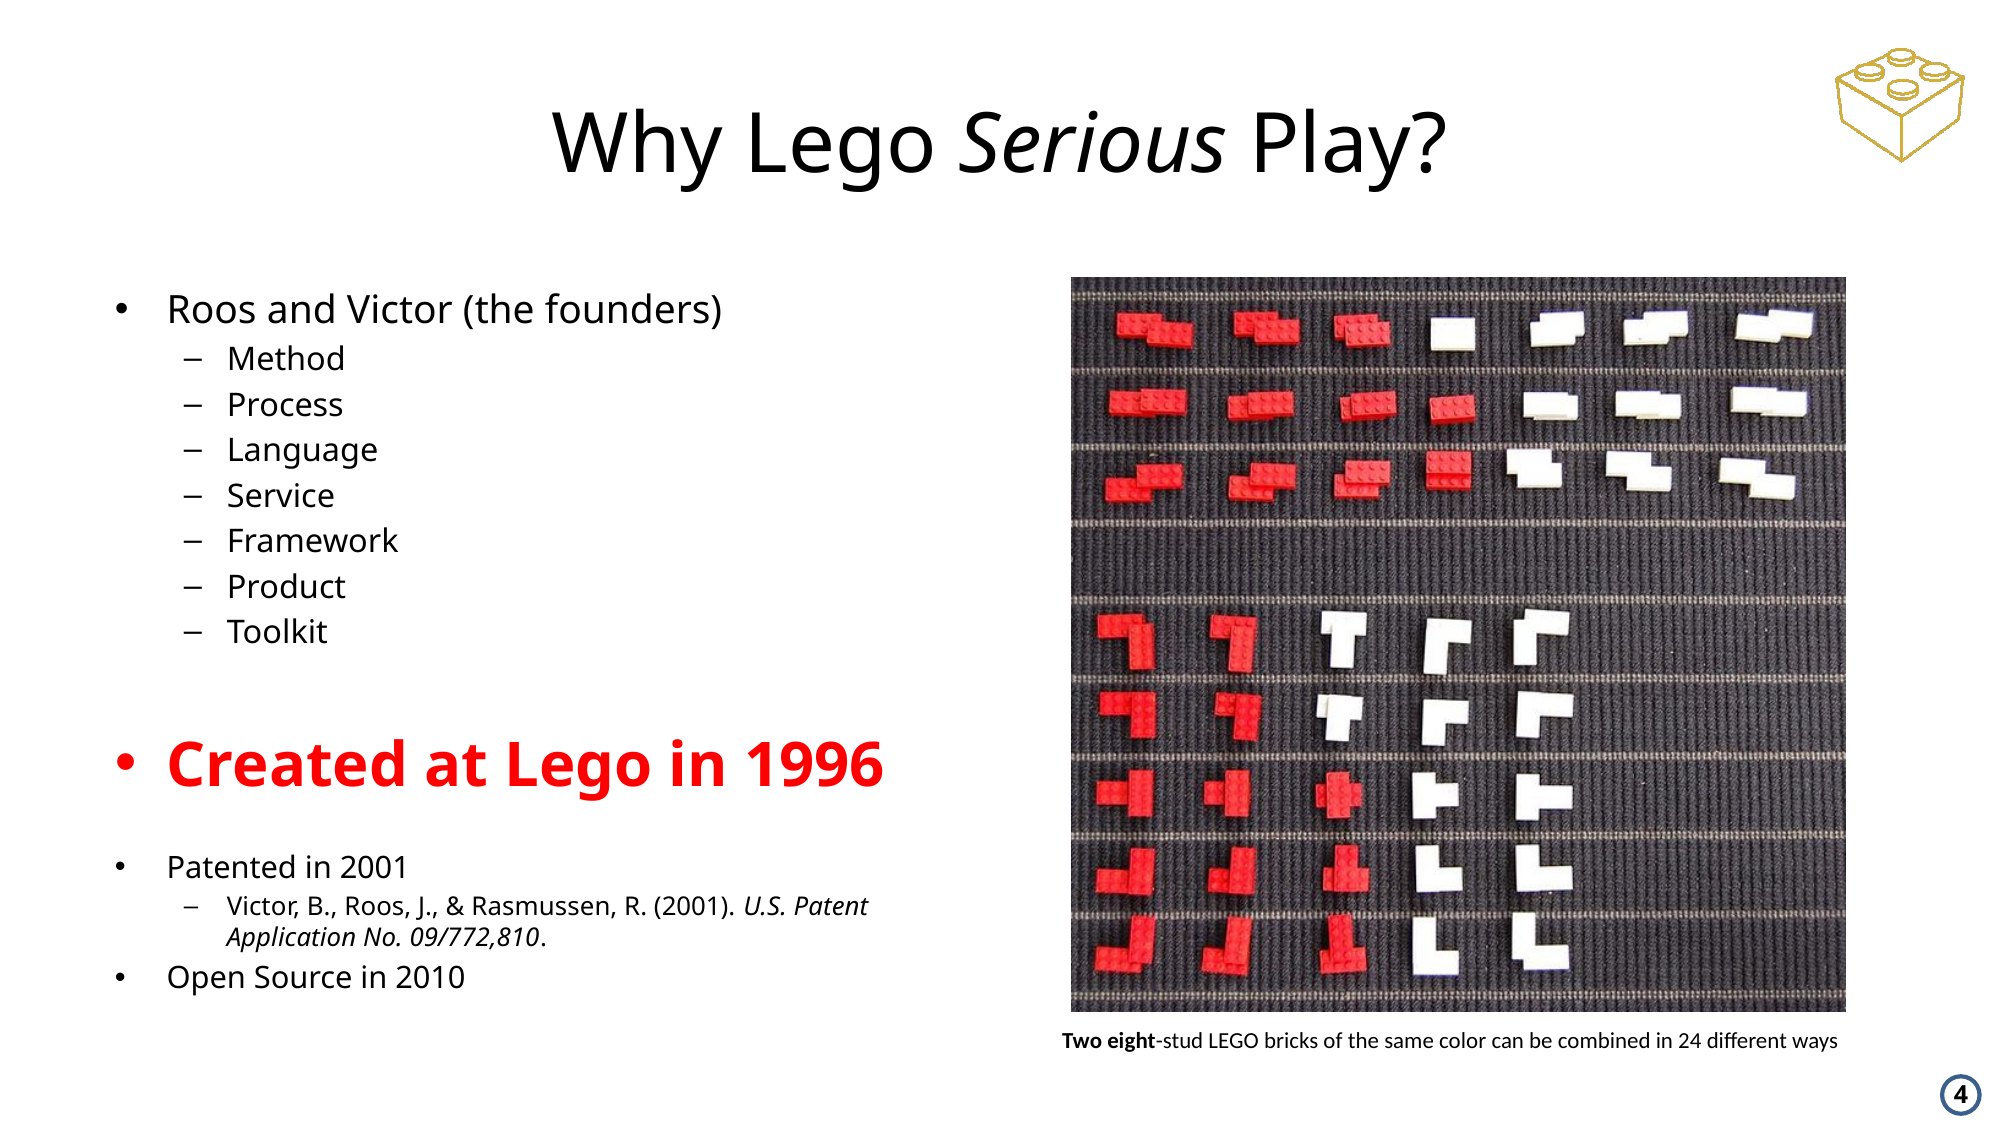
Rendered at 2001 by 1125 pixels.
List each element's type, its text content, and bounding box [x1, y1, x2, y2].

list Roos and Victor (the founders) Method Process Language Service Framework Product Toolkit Created at Lego in 1996 Patented in 2001 Victor, B., Roos, J., & Rasmussen, R. (2001). U.S. Patent Application No. 09/772,810. Open Source in 2010 [99, 277, 984, 1012]
text_box Two eight-stud LEGO bricks of the same color can be combined in 24 different ways [1047, 1018, 2000, 1061]
slide_number 4 [1921, 1065, 2000, 1125]
picture [1900, 45, 1967, 164]
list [1070, 277, 1846, 1012]
title Why Lego Serious Play? [99, 45, 1900, 233]
